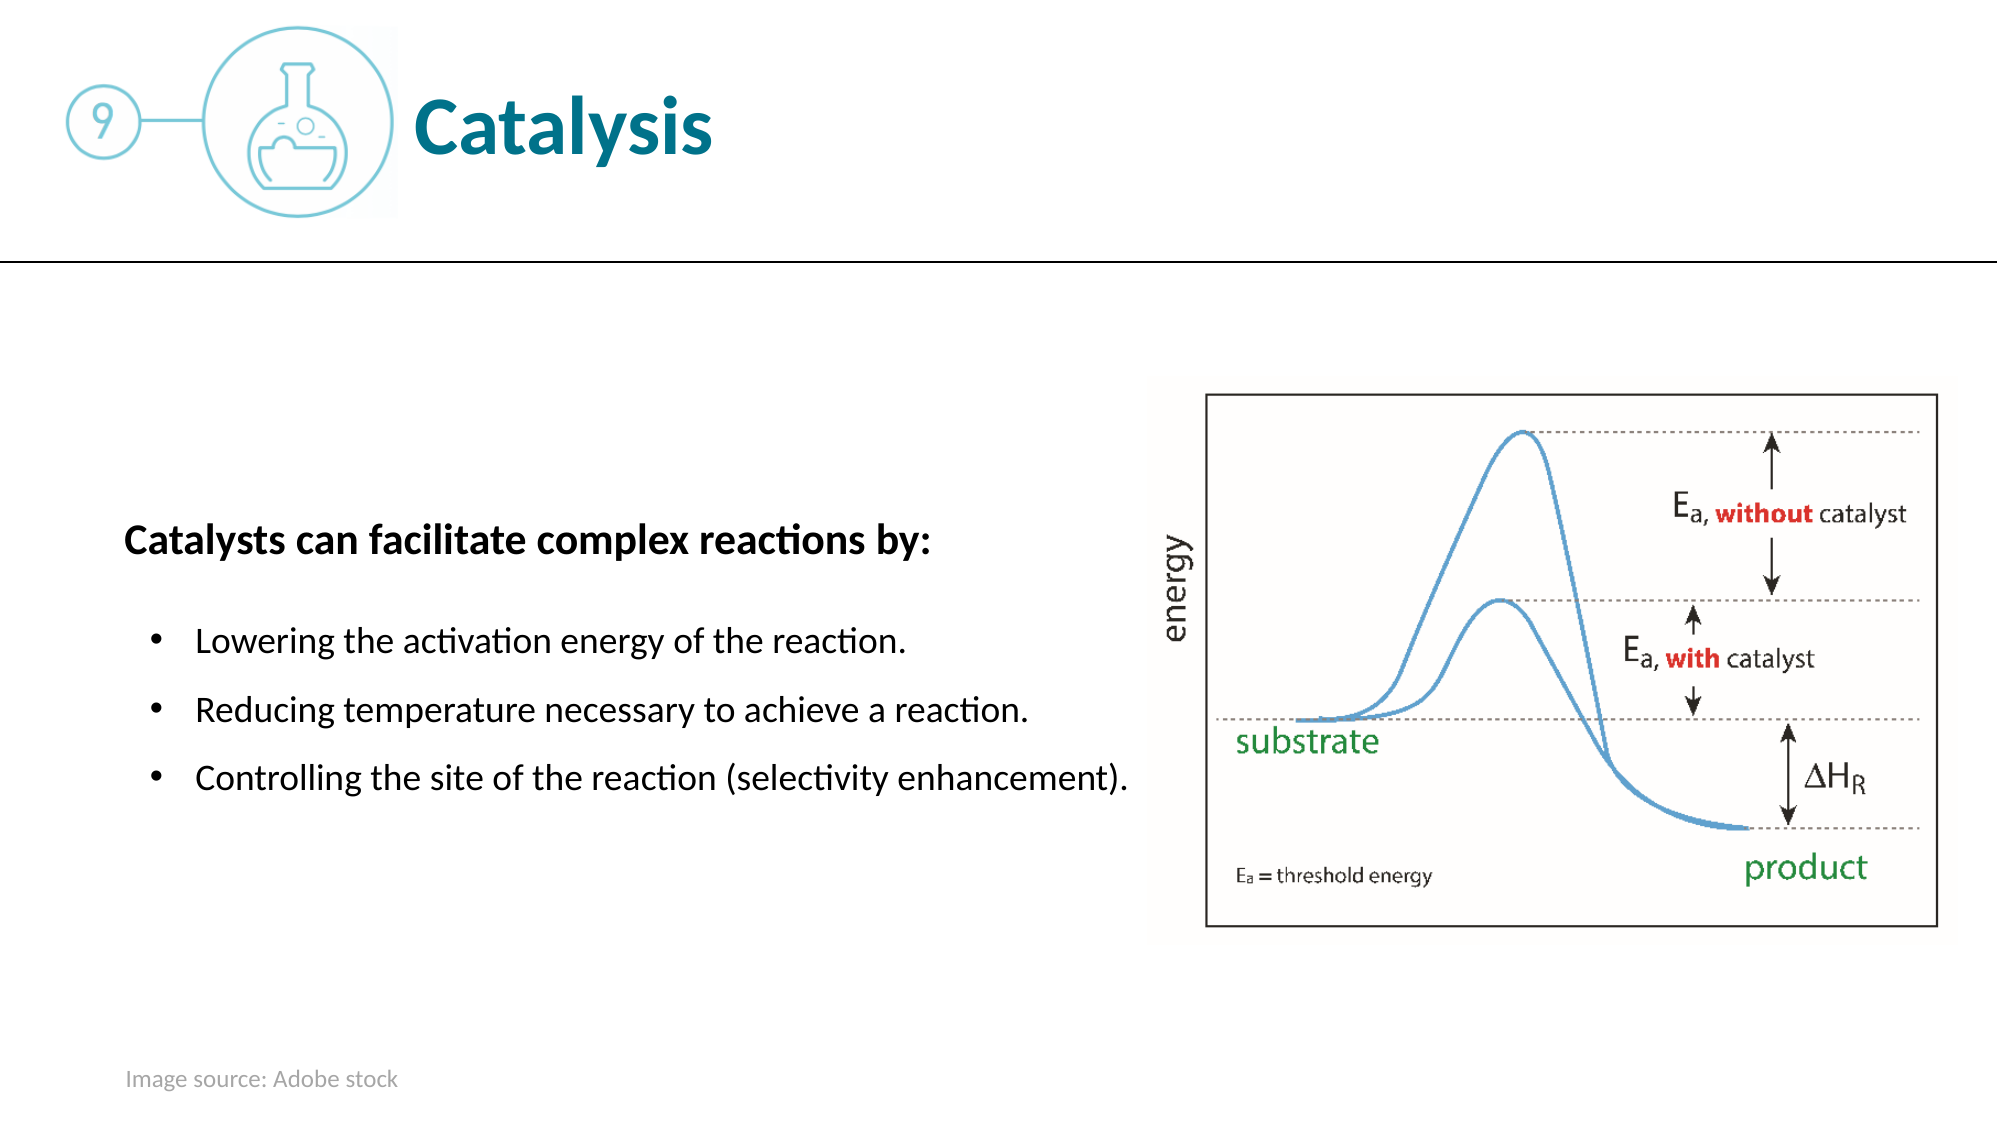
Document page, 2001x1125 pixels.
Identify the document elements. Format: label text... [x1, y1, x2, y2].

picture [47, 7, 398, 239]
list Catalysts can facilitate complex reactions by: Lowering the activation energy of the reaction. Reducing temperature necessary to achieve a reaction. Controlling the site of the reaction (selectivity enhancement). [109, 509, 1147, 812]
text_box Catalysis [399, 63, 730, 179]
picture [1147, 376, 1958, 945]
text_box Image source: Adobe stock [110, 1055, 414, 1100]
